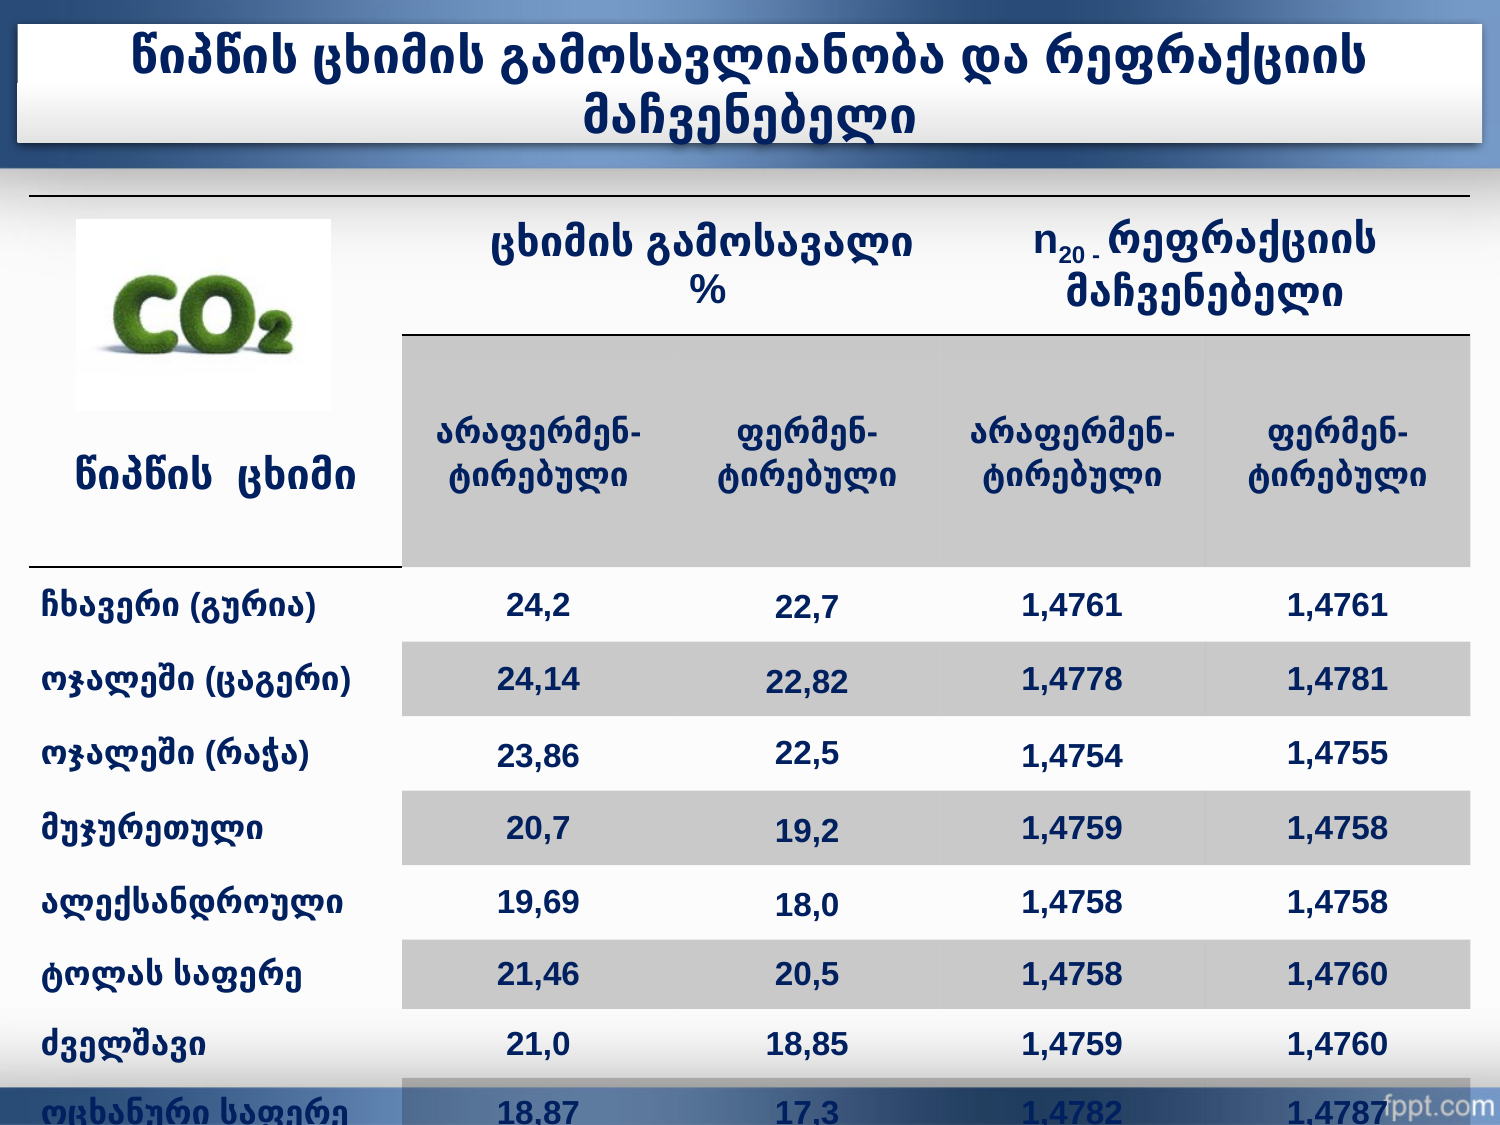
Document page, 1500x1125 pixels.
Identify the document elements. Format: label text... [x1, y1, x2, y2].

table_cell 20,5 [675, 940, 940, 1009]
table_cell 1,4759 [940, 791, 1205, 865]
table_cell 1,4778 [940, 642, 1205, 716]
table_cell მუჯურეთული [29, 791, 402, 865]
table_cell 1,4761 [940, 567, 1205, 642]
table_cell ტოლას საფერე [29, 940, 402, 1009]
table_cell 1,4758 [1205, 865, 1470, 940]
table_cell 1,4758 [940, 940, 1205, 1009]
picture [76, 219, 331, 411]
table_cell 1,4781 [1205, 642, 1470, 716]
table_cell ფერმენ- ტირებული [1205, 336, 1470, 567]
table_cell 24,2 [402, 567, 675, 642]
table_cell 18,85 [675, 1009, 940, 1078]
table_cell ოცხანური საფერე [29, 1078, 402, 1125]
table_cell 1,4782 [940, 1078, 1205, 1125]
table_cell ოჯალეში (ცაგერი) [29, 642, 402, 716]
table_cell ოჯალეში (რაჭა) [29, 716, 402, 791]
table_cell 22,5 [675, 716, 940, 791]
table_cell 22,82 [675, 642, 940, 716]
table_cell 19,2 [675, 791, 940, 865]
table_cell ფერმენ- ტირებული [675, 336, 940, 567]
table_cell 21,0 [402, 1009, 675, 1078]
table_cell არაფერმენ- ტირებული [402, 336, 675, 567]
table_cell ძველშავი [29, 1009, 402, 1078]
table_cell 1,4755 [1205, 716, 1470, 791]
table_cell ალექსანდროული [29, 865, 402, 940]
table_cell 19,69 [402, 865, 675, 940]
table_cell 23,86 [402, 716, 675, 791]
table_cell 20,7 [402, 791, 675, 865]
table_cell 24,14 [402, 642, 675, 716]
table_cell 17,3 [675, 1078, 940, 1125]
table_cell 18,0 [675, 865, 940, 940]
table_cell 1,4754 [940, 716, 1205, 791]
text_box წიპწის ცხიმის გამოსავლიანობა და რეფრაქციის მაჩვენებელი [17, 24, 1483, 143]
table_header n20 - რეფრაქციის მაჩვენებელი [940, 197, 1470, 334]
table_cell 1,4758 [940, 865, 1205, 940]
picture [0, 0, 1500, 1125]
table_cell არაფერმენ- ტირებული [940, 336, 1205, 567]
table_cell 1,4758 [1205, 791, 1470, 865]
table_cell 1,4787 [1205, 1078, 1470, 1125]
table_cell 18,87 [402, 1078, 675, 1125]
table_cell ჩხავერი (გურია) [29, 568, 402, 642]
table_cell 21,46 [402, 940, 675, 1009]
table_cell 1,4759 [940, 1009, 1205, 1078]
table_cell 1,4760 [1205, 1009, 1470, 1078]
table_cell 22,7 [675, 567, 940, 642]
table_cell 1,4760 [1205, 940, 1470, 1009]
table_cell 1,4761 [1205, 567, 1470, 642]
table_header ცხიმის გამოსავალი % [402, 197, 940, 334]
table_header წიპწის ცხიმი [29, 197, 402, 566]
